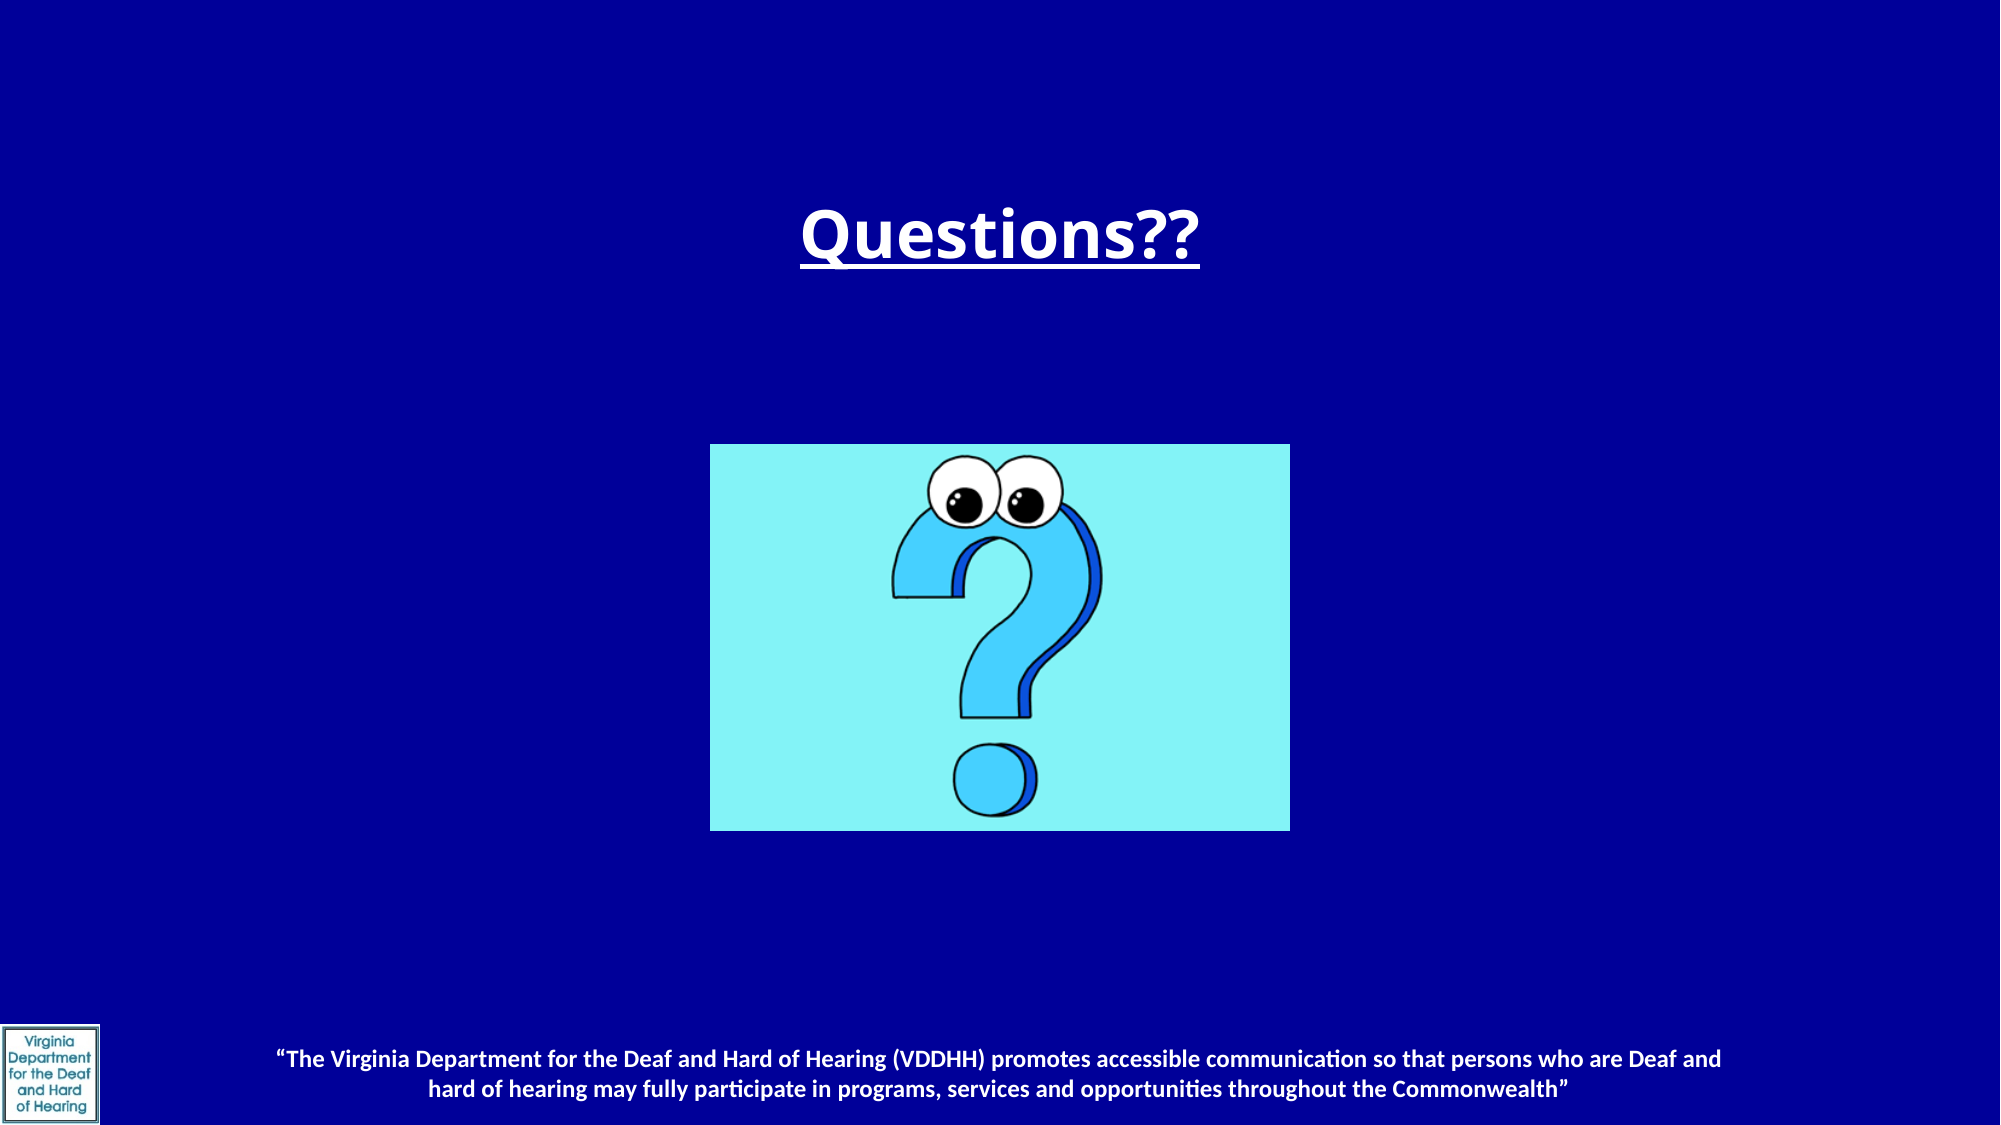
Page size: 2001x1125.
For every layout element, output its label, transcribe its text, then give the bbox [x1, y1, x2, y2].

text_box Questions?? [0, 176, 2000, 875]
picture [0, 1024, 100, 1125]
footer “The Virginia Department for the Deaf and Hard of Hearing (VDDHH) promotes accessible communication so that persons who are Deaf and hard of hearing may fully participate in programs, services and opportunities throughout the Commonwealth” [249, 1042, 1750, 1103]
picture [710, 444, 1290, 831]
